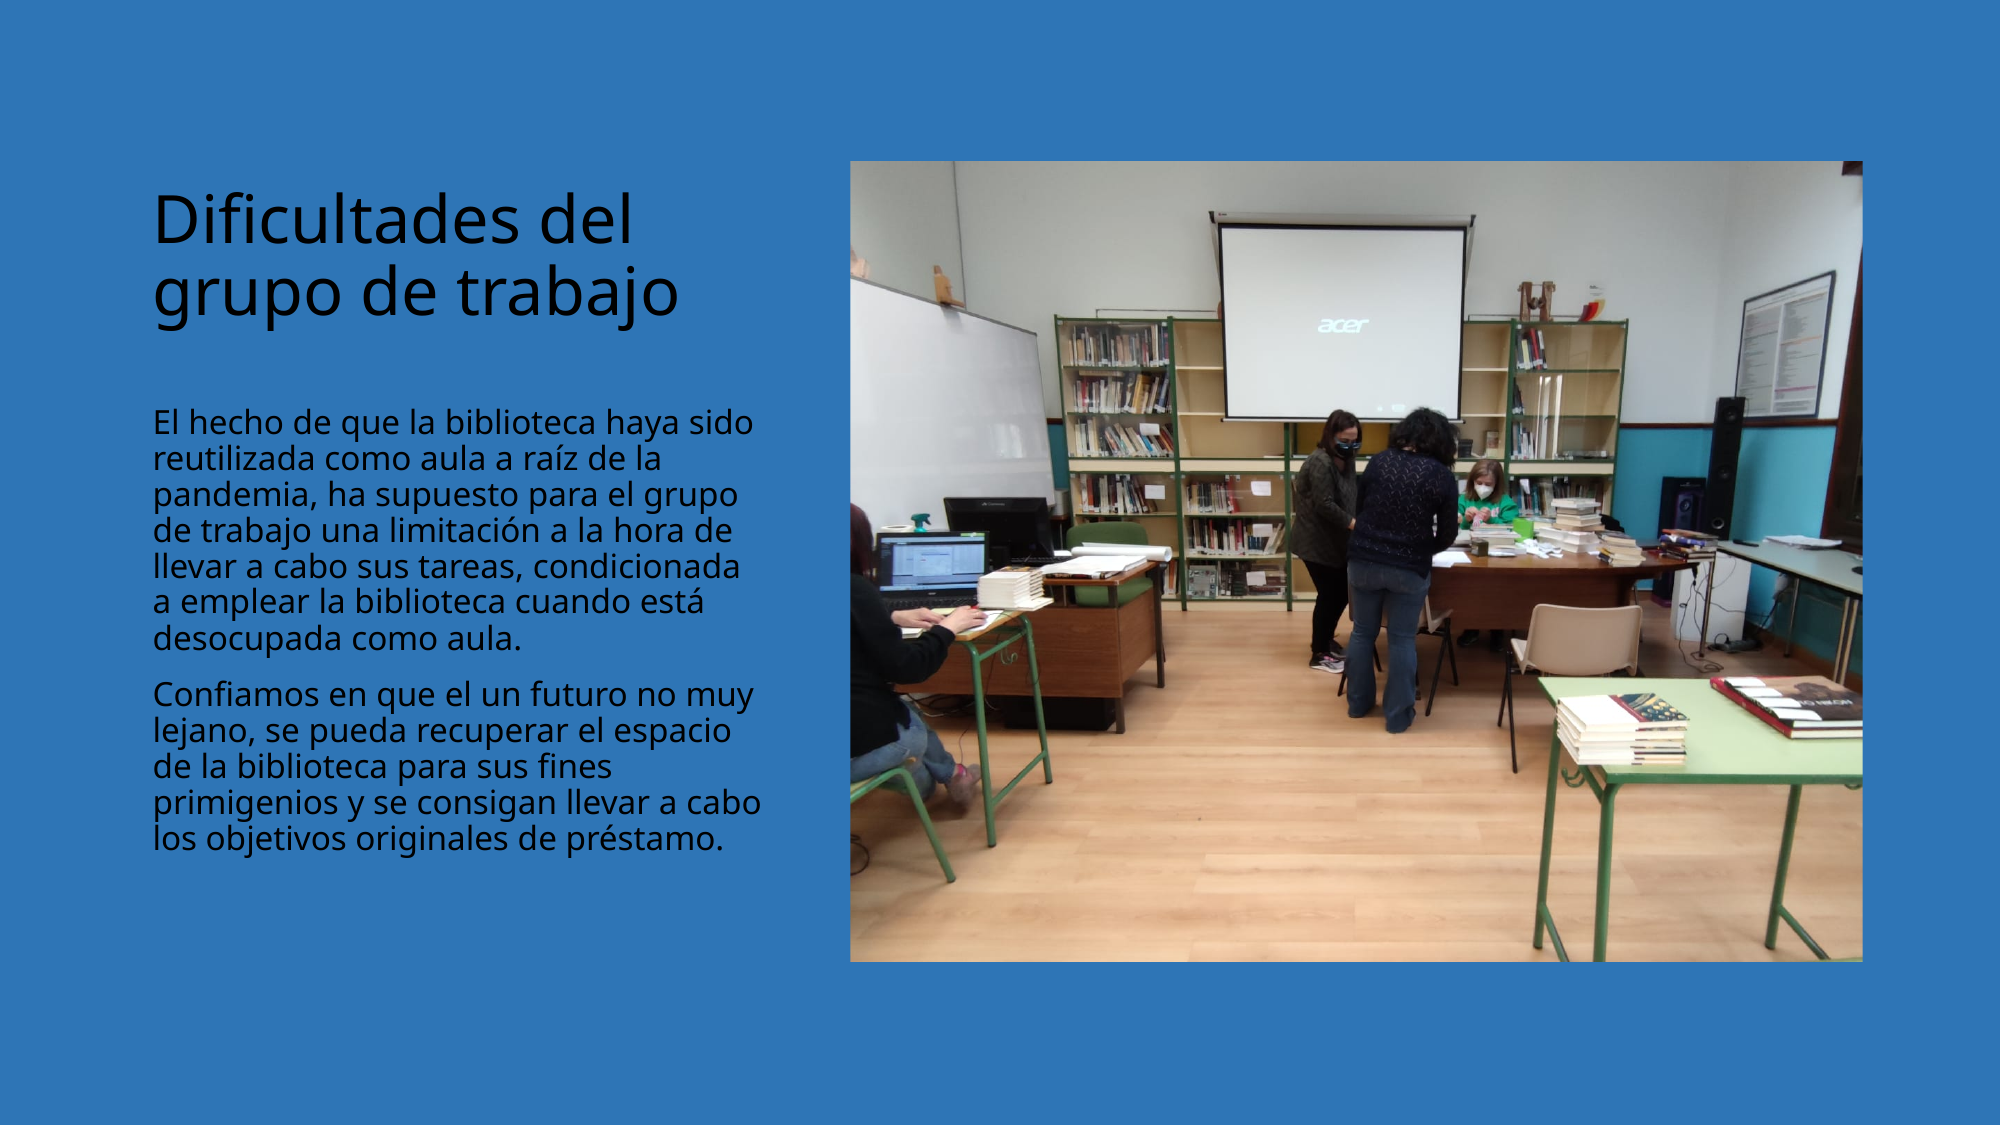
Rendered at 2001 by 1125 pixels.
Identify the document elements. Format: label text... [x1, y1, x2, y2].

title Dificultades del grupo de trabajo [137, 75, 783, 337]
picture [850, 161, 1863, 962]
list El hecho de que la biblioteca haya sido reutilizada como aula a raíz de la pandemia, ha supuesto para el grupo de trabajo una limitación a la hora de llevar a cabo sus tareas, condicionada a emplear la biblioteca cuando está desocupada como aula. Confiamos en que el un futuro no muy lejano, se pueda recuperar el espacio de la biblioteca para sus fines primigenios y se consigan llevar a cabo los objetivos originales de préstamo. [137, 337, 783, 963]
